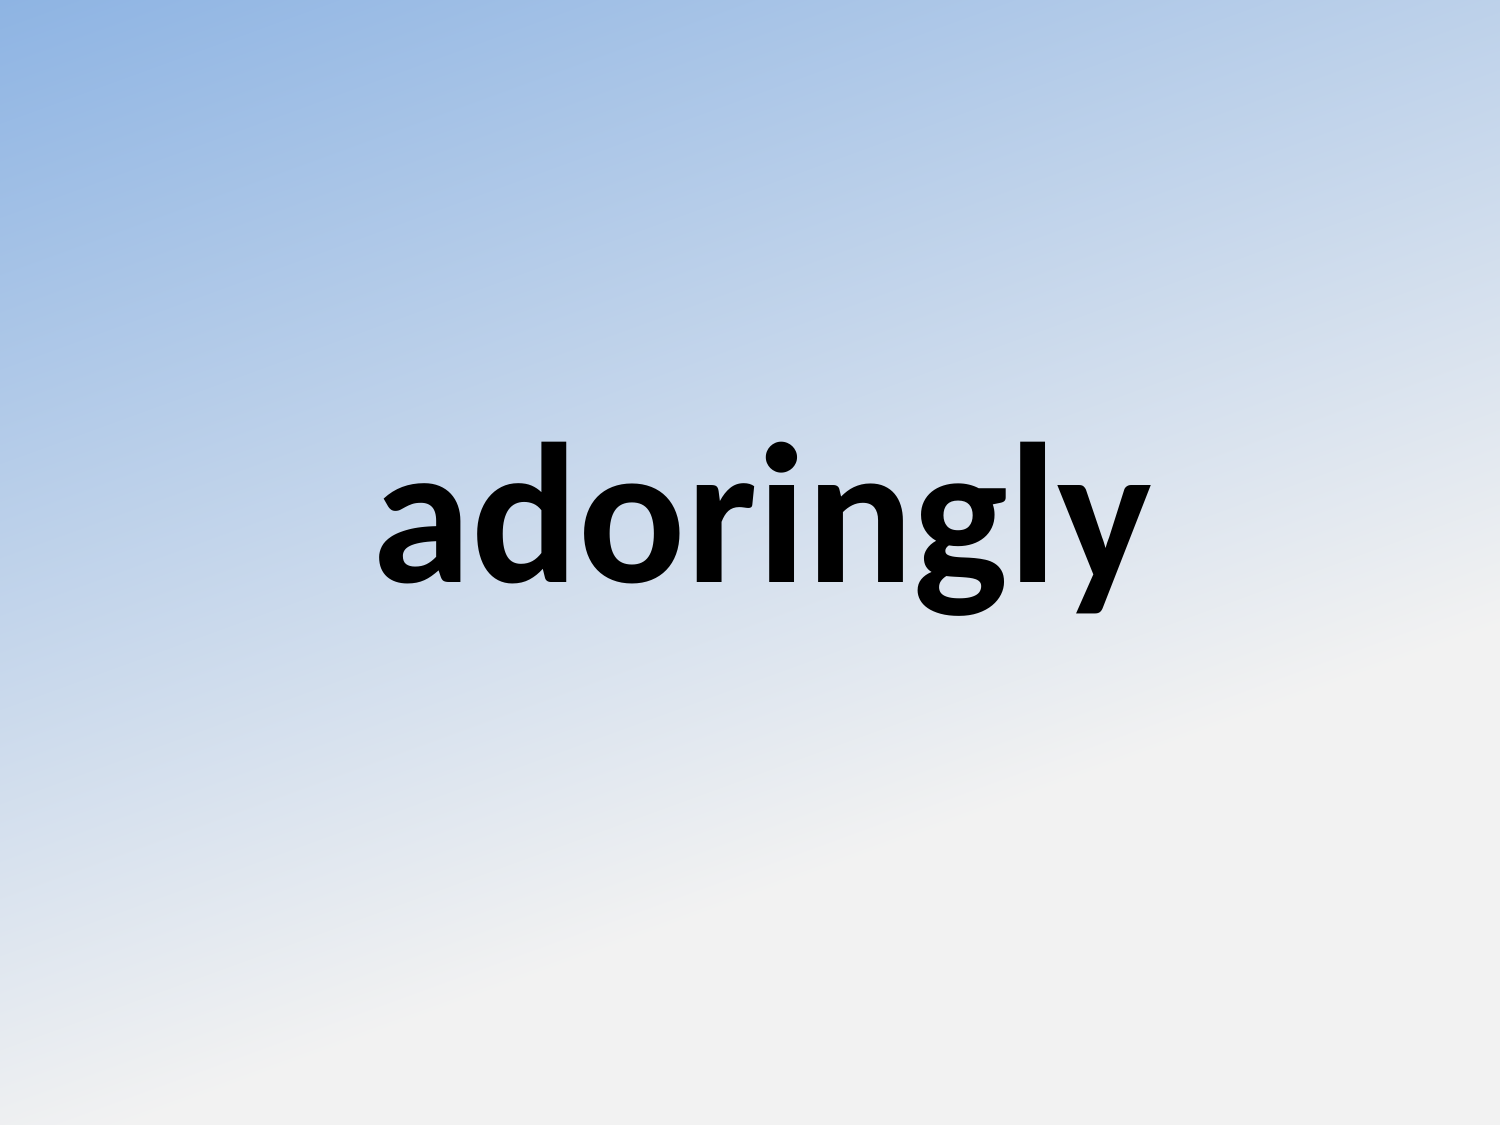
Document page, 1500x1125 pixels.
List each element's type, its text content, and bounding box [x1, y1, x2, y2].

text_box adoringly [199, 374, 1325, 630]
